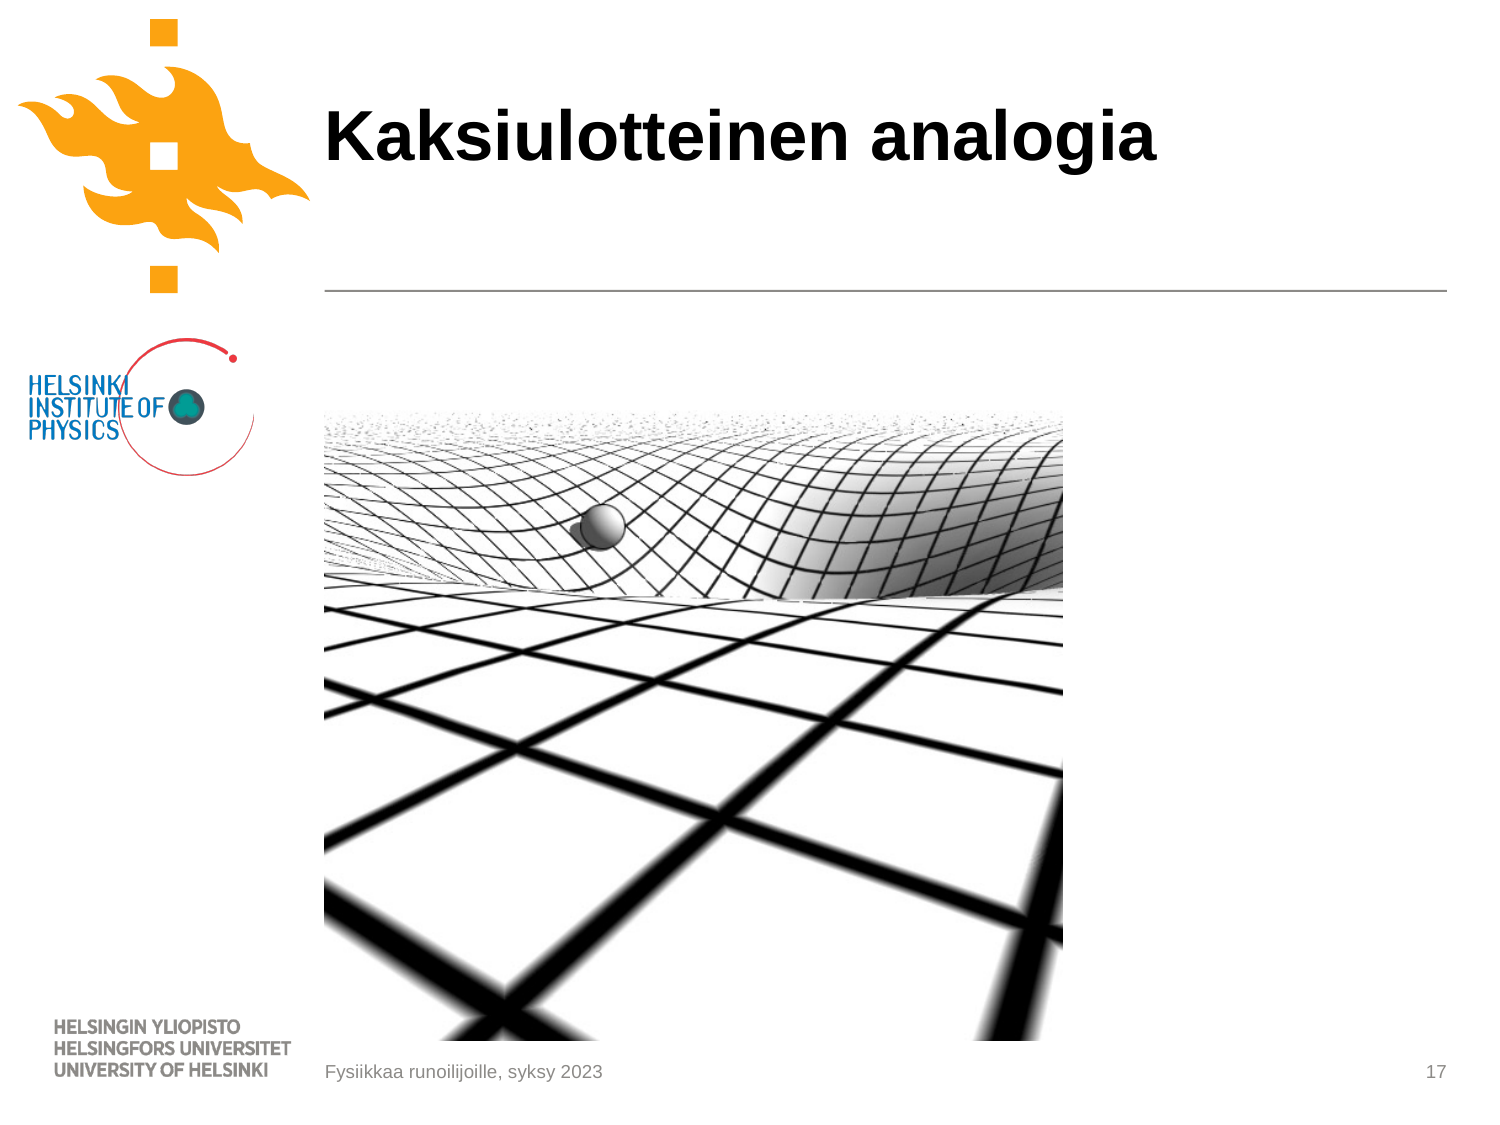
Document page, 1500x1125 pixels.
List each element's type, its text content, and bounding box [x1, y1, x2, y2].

picture [53, 1017, 292, 1079]
title Kaksiulotteinen analogia [324, 90, 1447, 279]
picture [324, 302, 1064, 1042]
footer Fysiikkaa runoilijoille, syksy 2023 [324, 1058, 1069, 1083]
slide_number 17 [1376, 1011, 1447, 1083]
